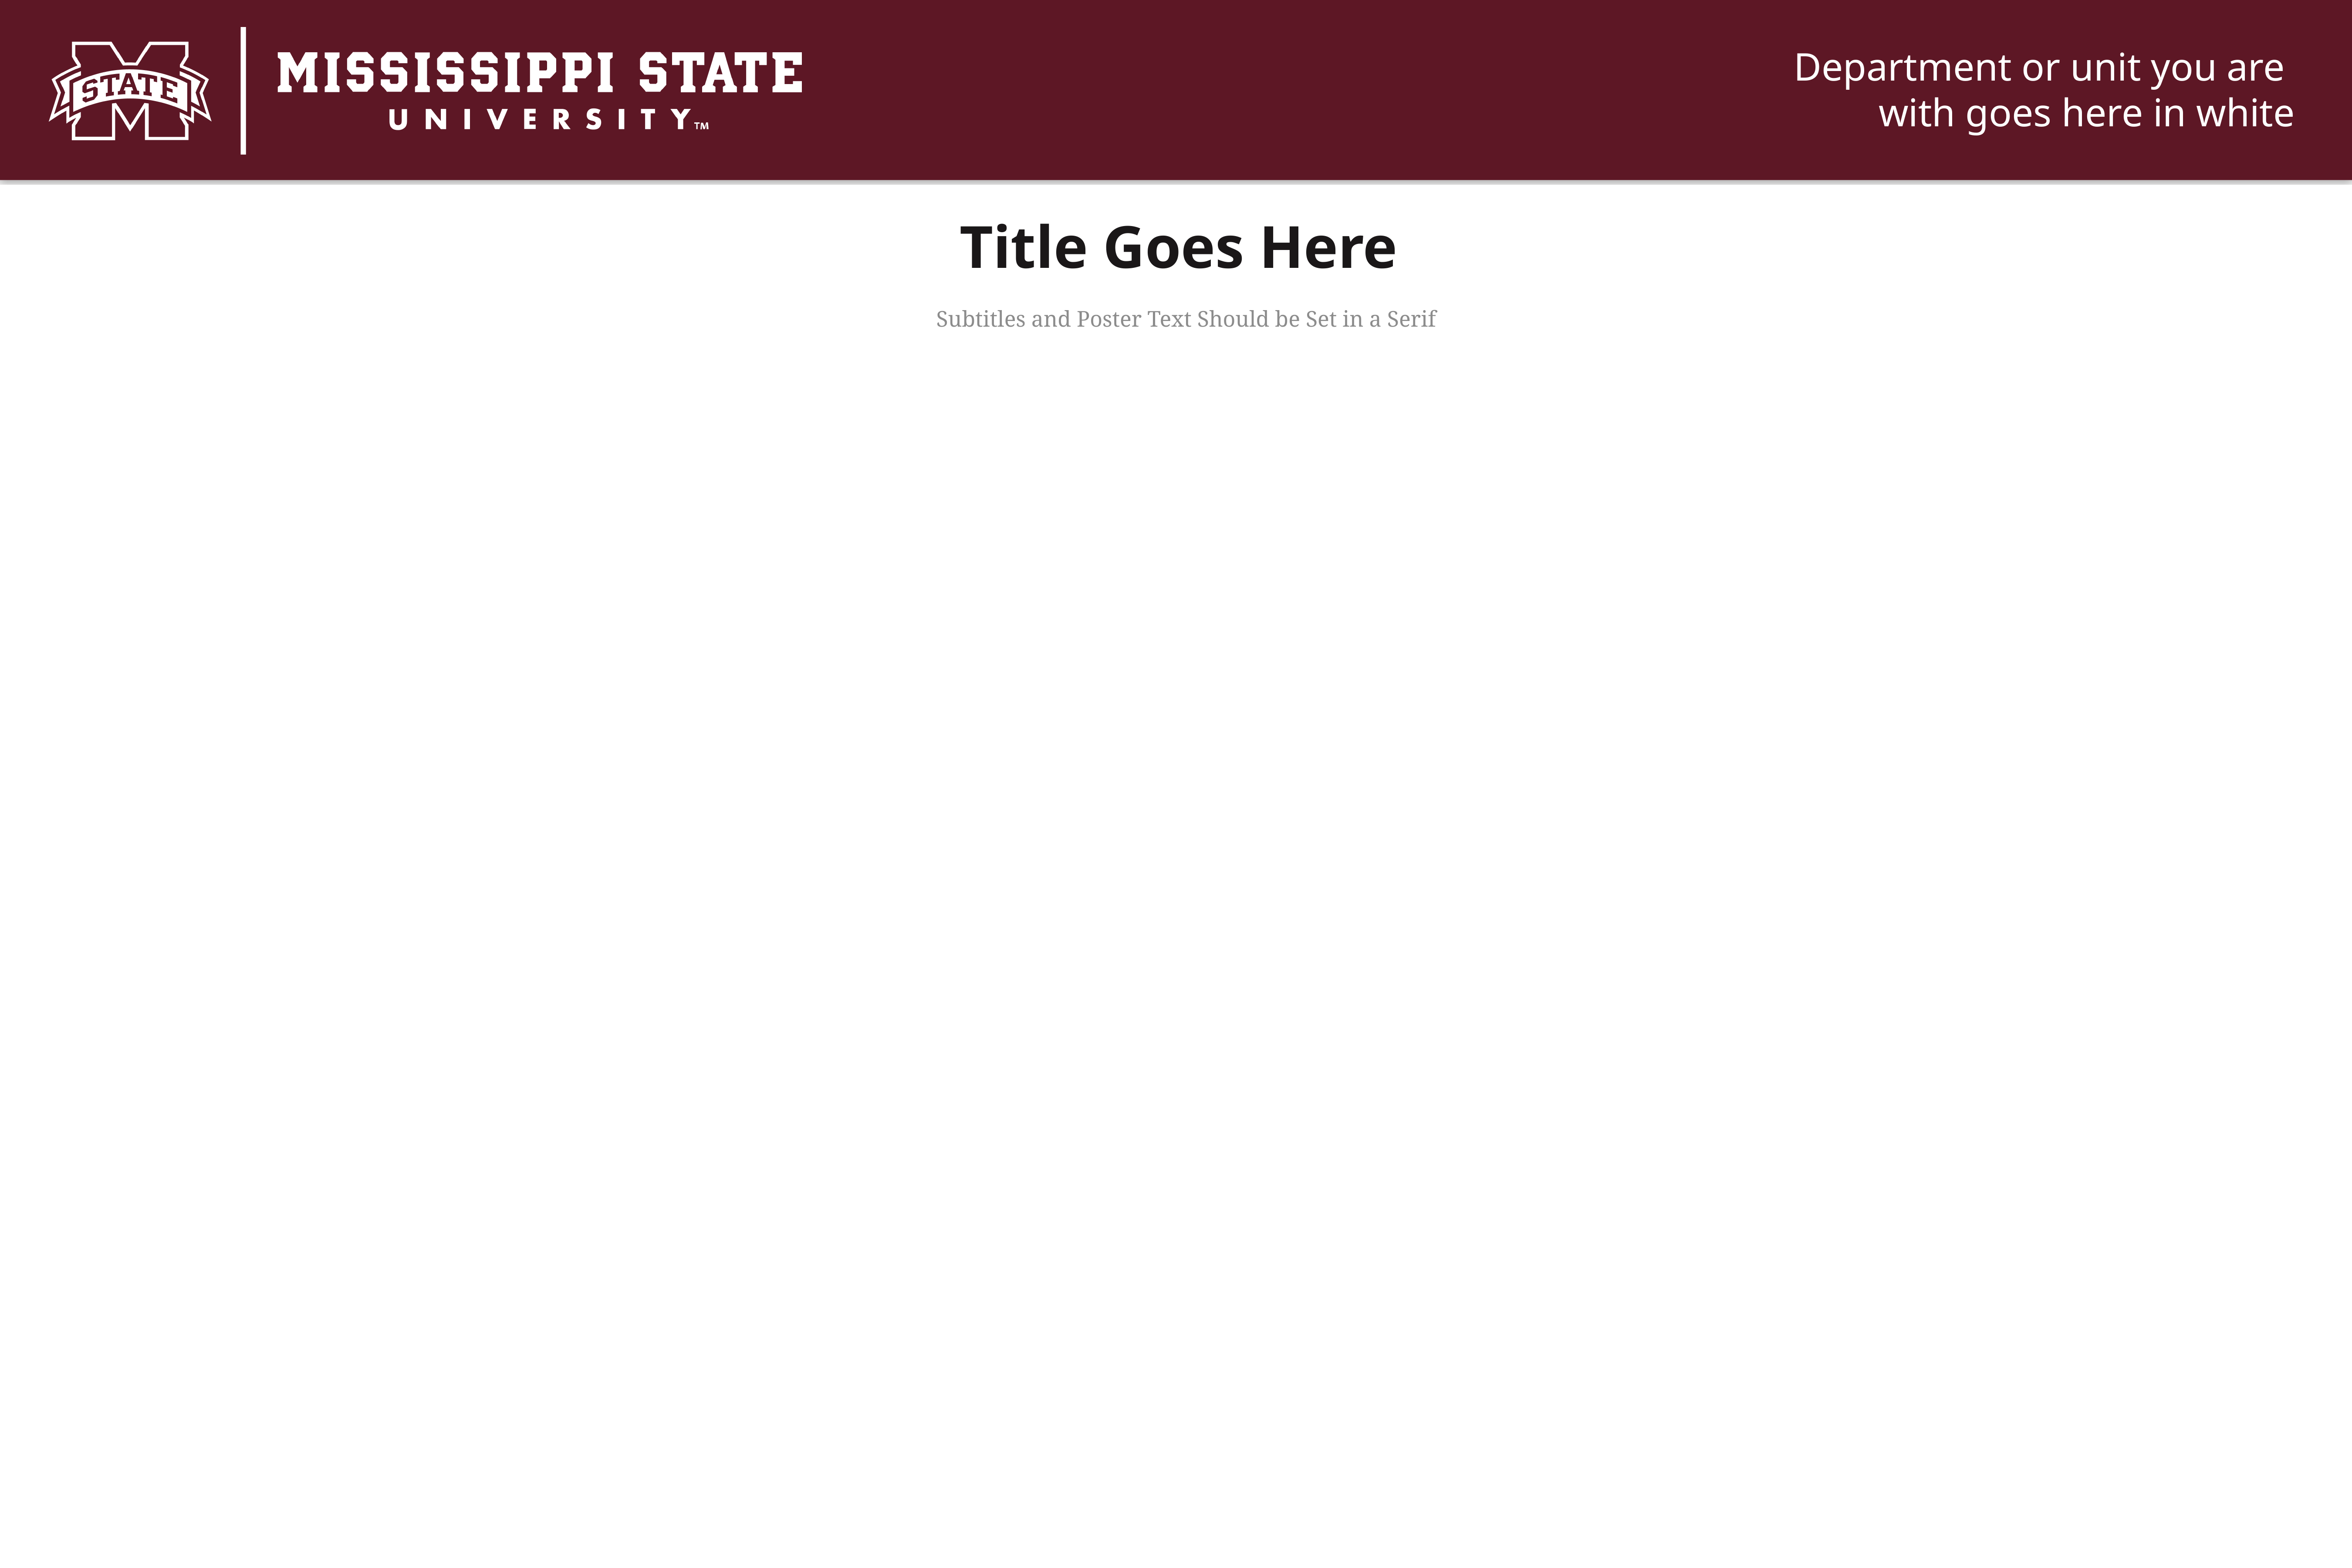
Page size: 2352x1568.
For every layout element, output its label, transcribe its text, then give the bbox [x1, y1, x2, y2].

text_box Department or unit you are with goes here in white [1286, 39, 2301, 137]
title Title Goes Here [109, 198, 2264, 291]
text_box [0, 0, 2352, 180]
picture [48, 27, 802, 155]
subtitle Subtitles and Poster Text Should be Set in a Serif [109, 294, 2264, 331]
